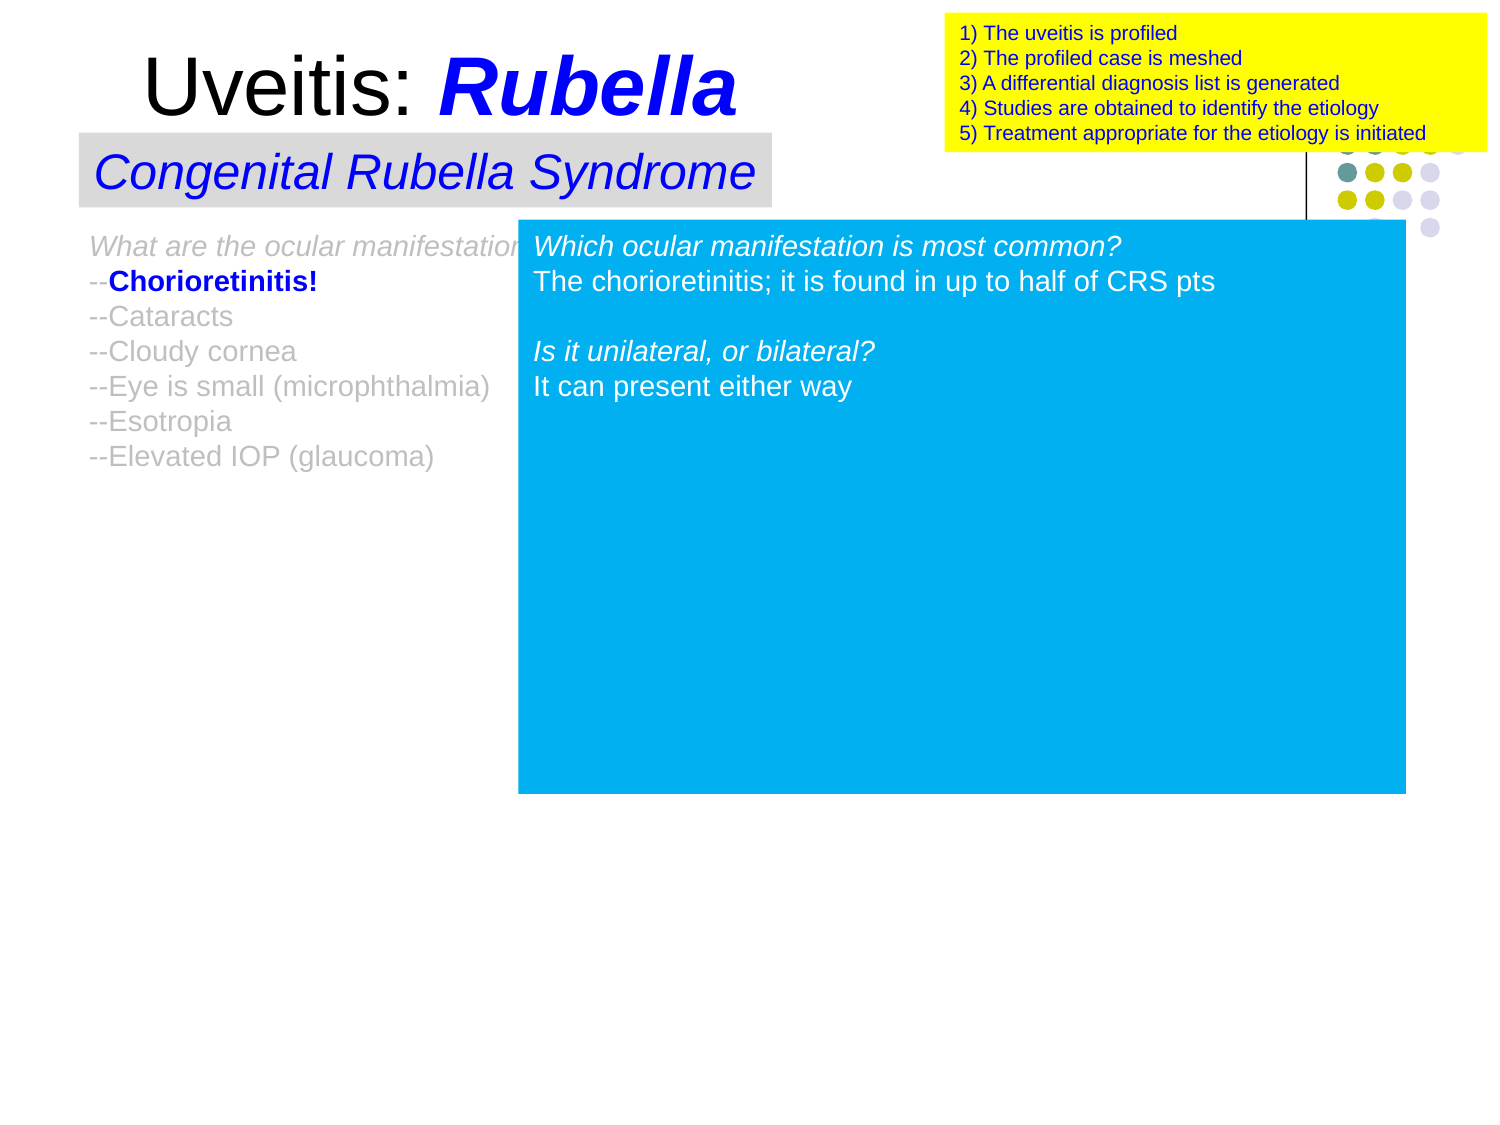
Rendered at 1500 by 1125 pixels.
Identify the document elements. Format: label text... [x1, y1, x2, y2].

text_box Uveitis: Rubella [127, 24, 755, 132]
text_box Which ocular manifestation is most common? The chorioretinitis; it is found in up to half of CRS pts Is it unilateral, or bilateral? It can present either way What term is used to describe the classic appearance of CRS chorioretinitis? ‘Salt-and-pepper retinopathy,’ although the appearance varies widely--from stippling, to RP-like. A CRS pt with all the classic ocular findings has poor vision. Is it attributable to the chorioretinitis? No--the chorioretinal changes generally are not visually significant. Cataract and/or microphthalmos are the more likely culprits. [518, 219, 1406, 794]
text_box What are the ocular manifestations of congenital rubella syndrome (CRS)? --Chorioretinitis! --Cataracts --Cloudy cornea --Eye is small (microphthalmia) --Esotropia --Elevated IOP (glaucoma) [74, 219, 518, 480]
text_box Congenital Rubella Syndrome [78, 132, 772, 208]
text_box 1) The uveitis is profiled 2) The profiled case is meshed 3) A differential diagnosis list is generated 4) Studies are obtained to identify the etiology 5) Treatment appropriate for the etiology is initiated [944, 12, 1488, 153]
